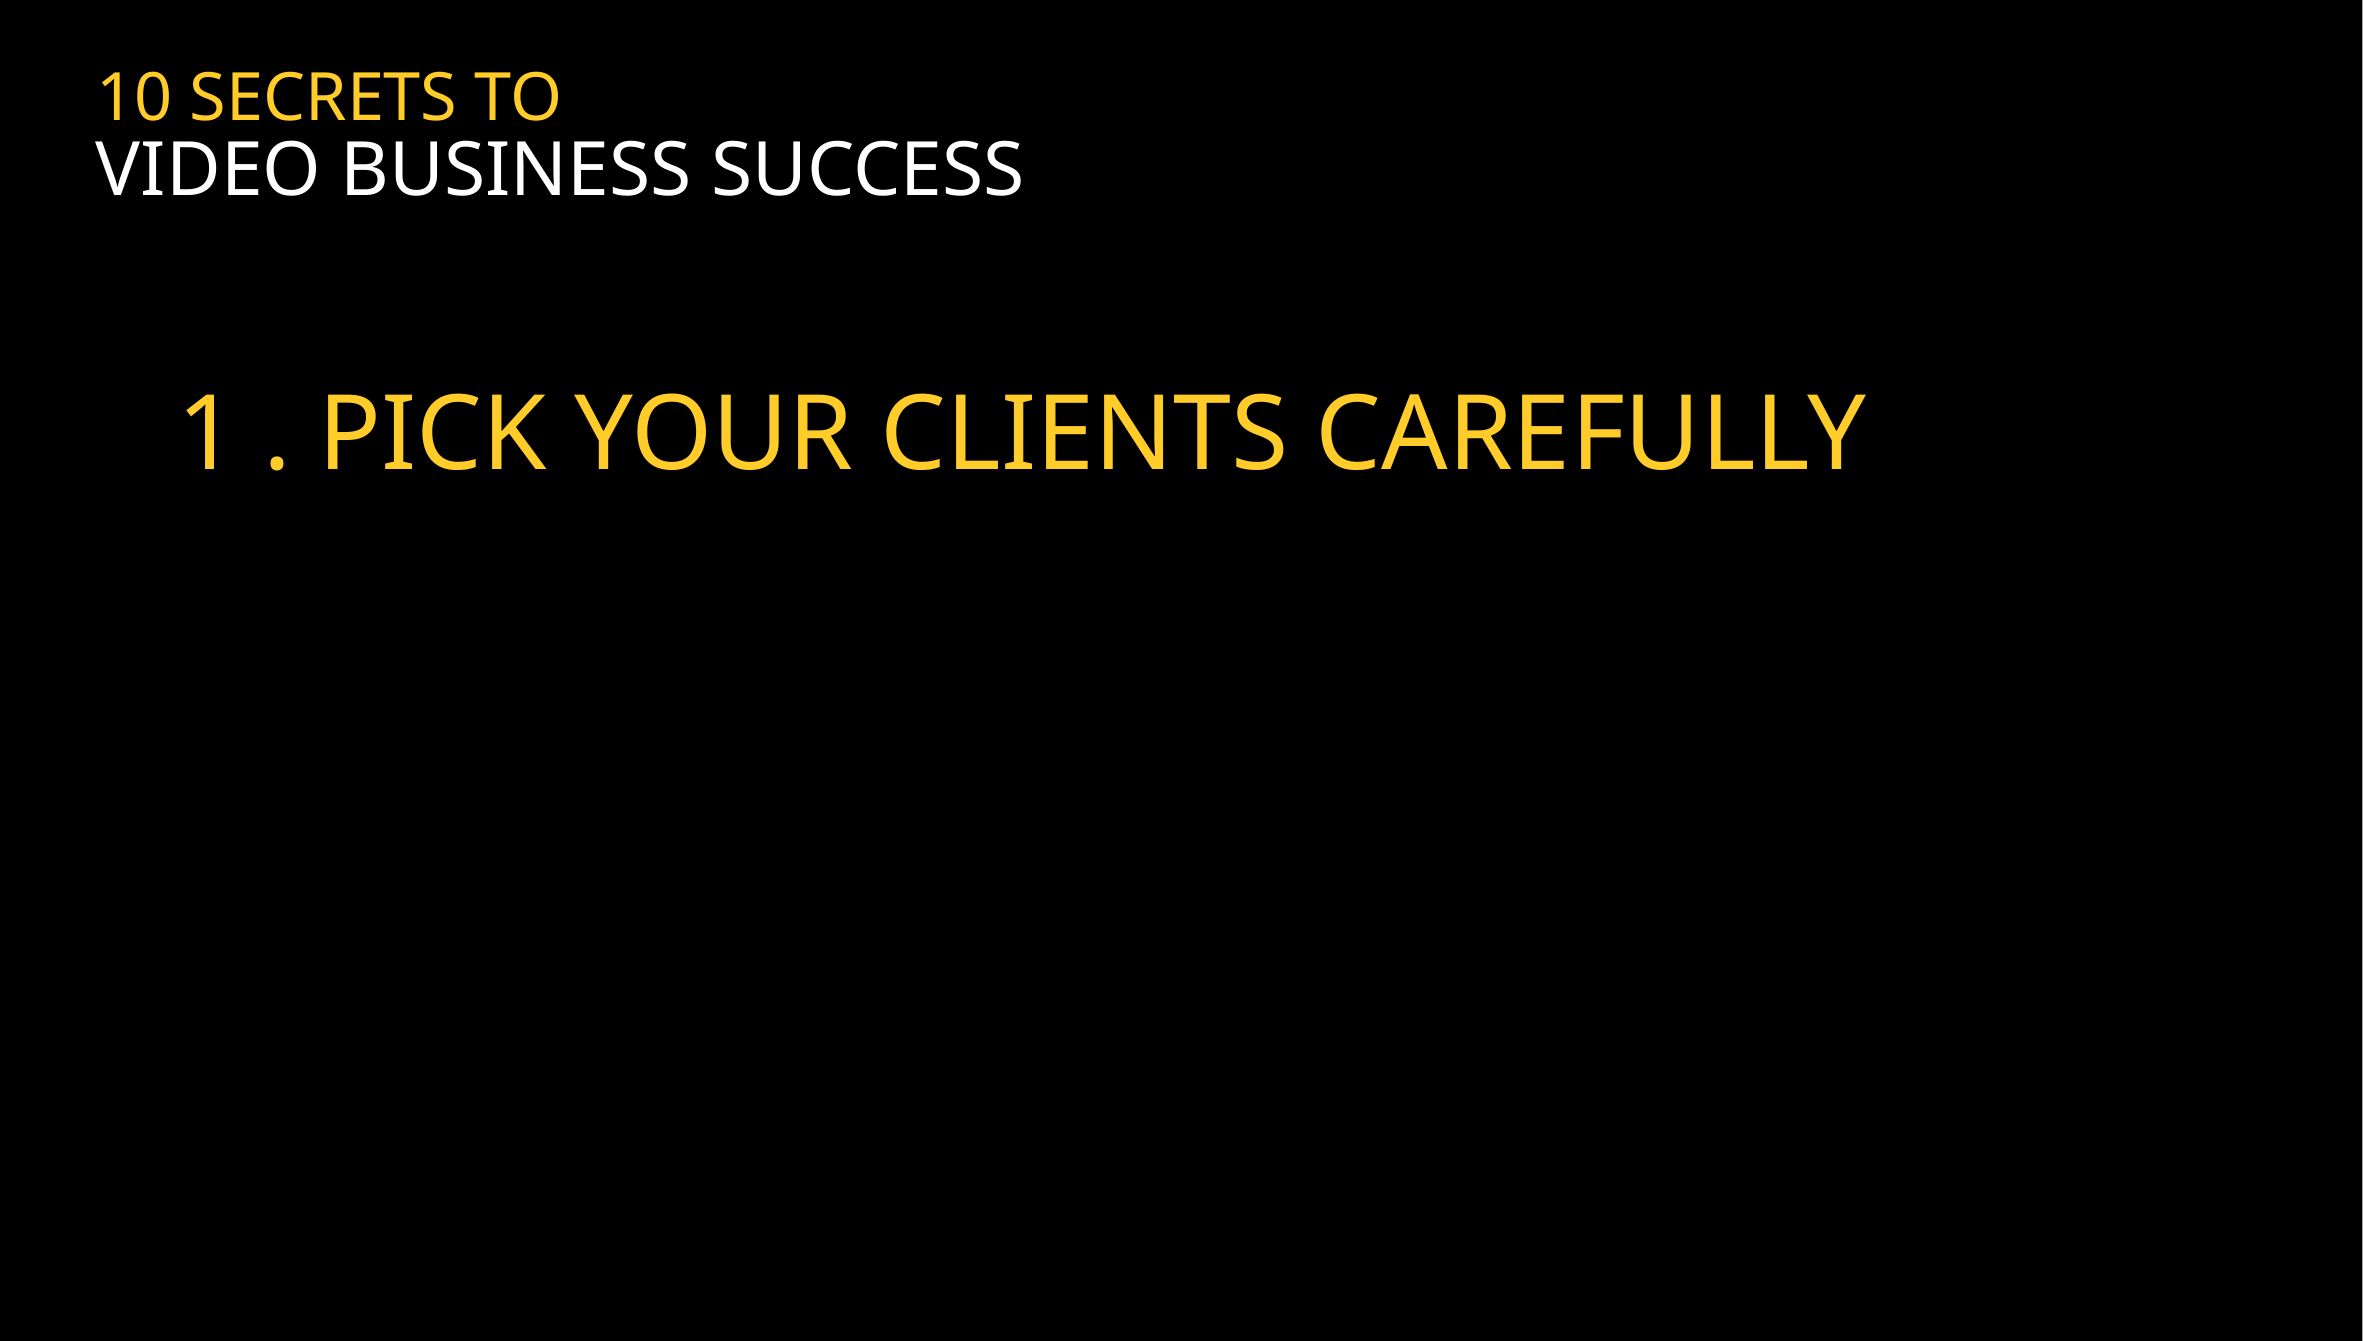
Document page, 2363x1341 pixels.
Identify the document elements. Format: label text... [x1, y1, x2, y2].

text_box VIDEO BUSINESS SUCCESS [81, 114, 1300, 219]
text_box 10 SECRETS TO [81, 46, 1017, 114]
text_box 1 . PICK YOUR CLIENTS CAREFULLY [162, 357, 2200, 498]
